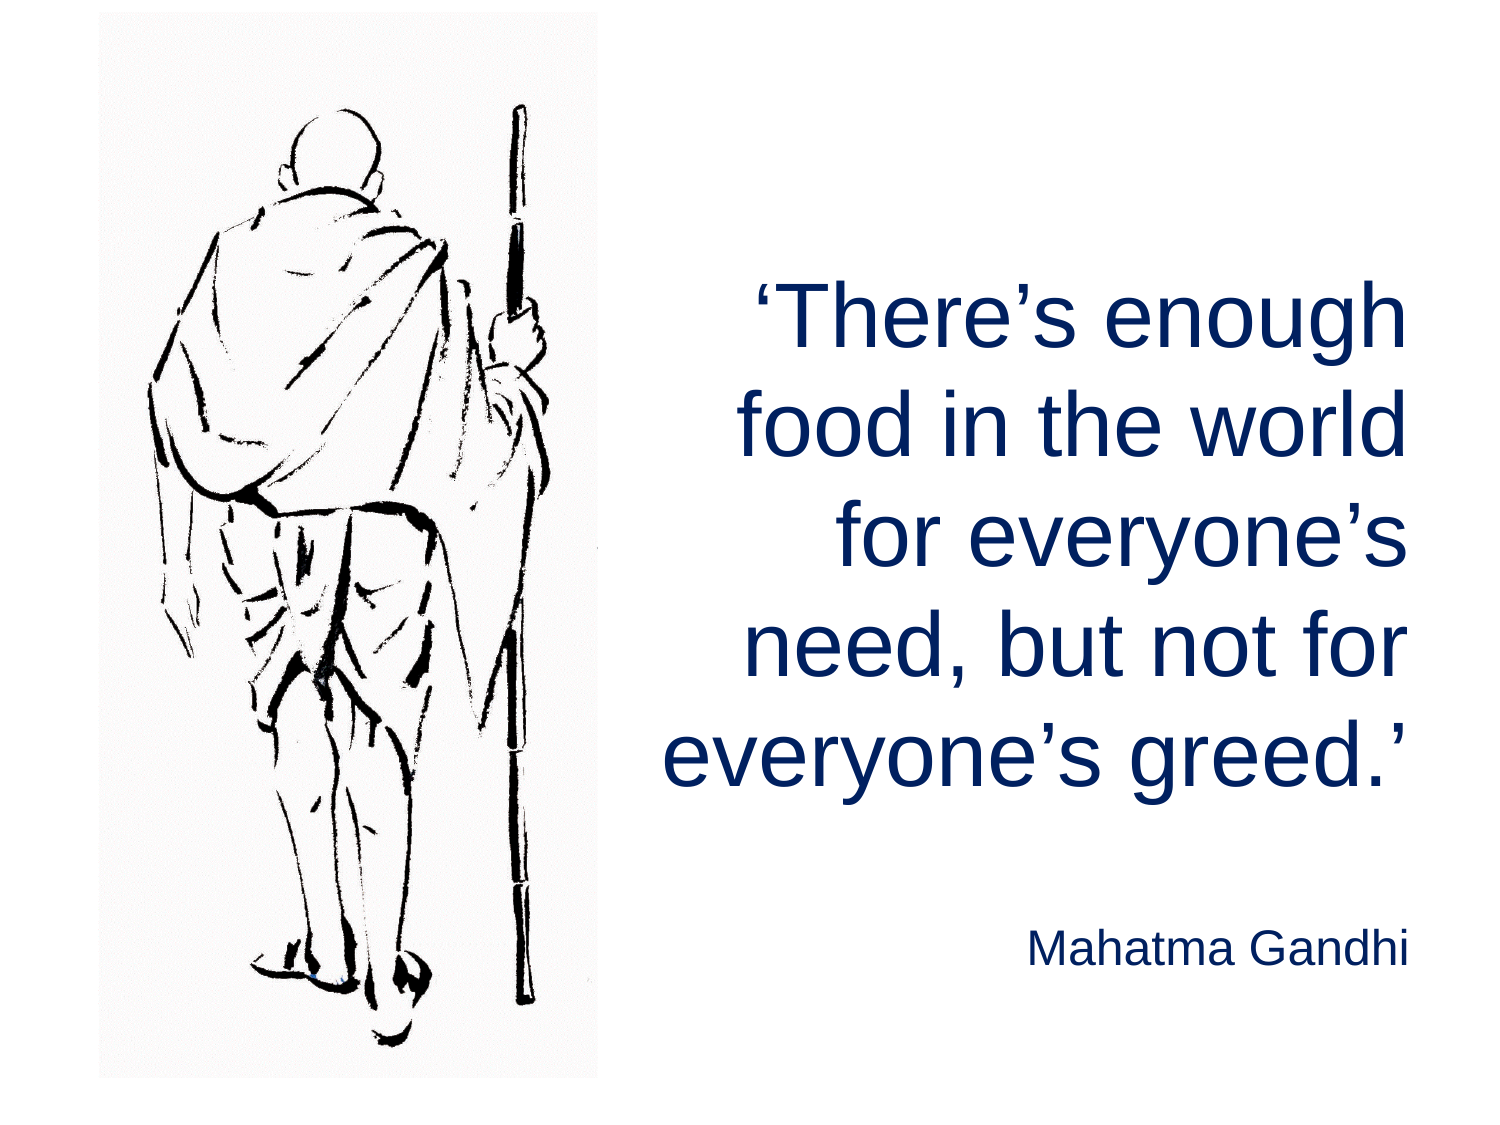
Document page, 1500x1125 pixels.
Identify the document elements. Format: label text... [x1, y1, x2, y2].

picture [98, 11, 598, 1079]
title ‘There’s enough food in the world for everyone’s need, but not for everyone’s greed.’ Mahatma Gandhi [632, 257, 1425, 973]
